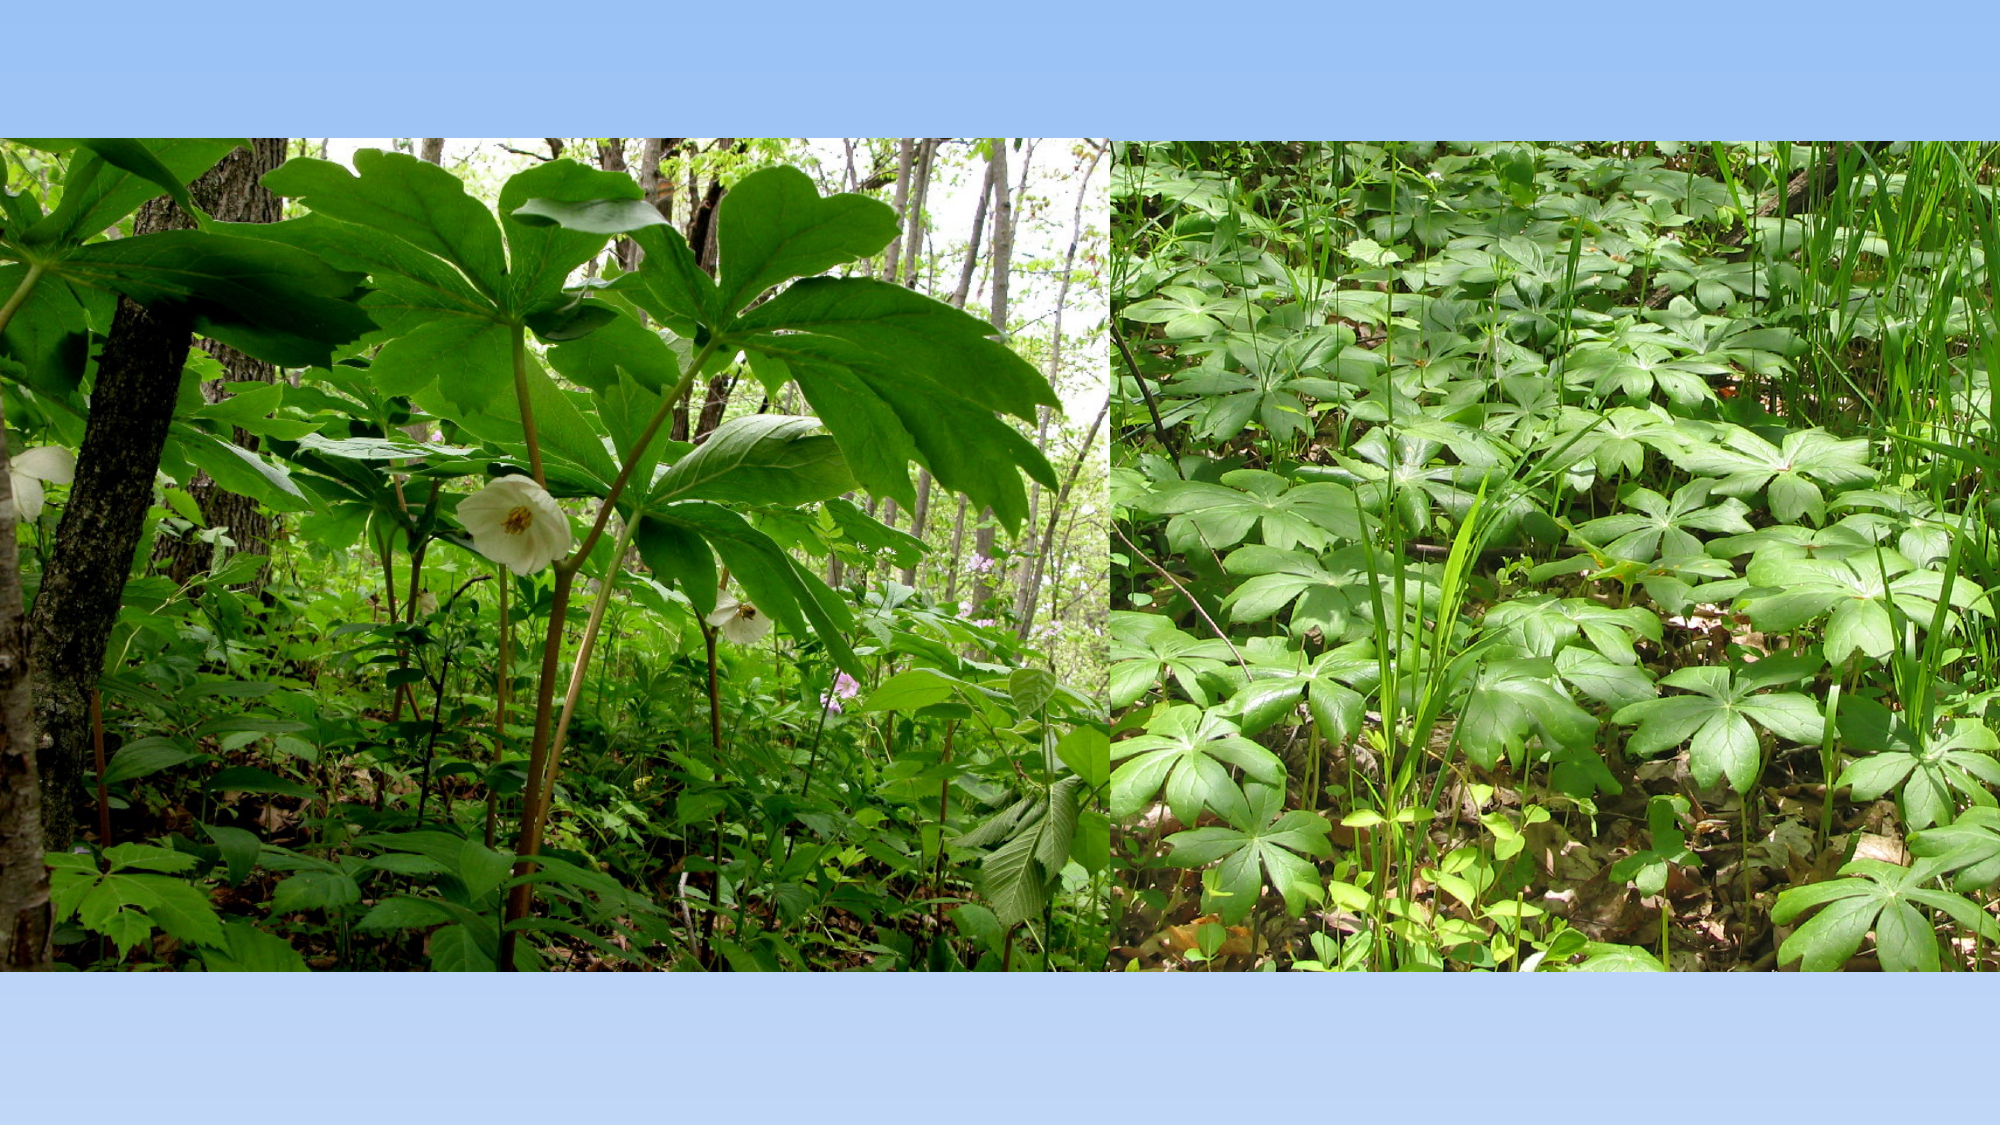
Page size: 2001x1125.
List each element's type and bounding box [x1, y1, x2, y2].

picture [0, 138, 2000, 972]
